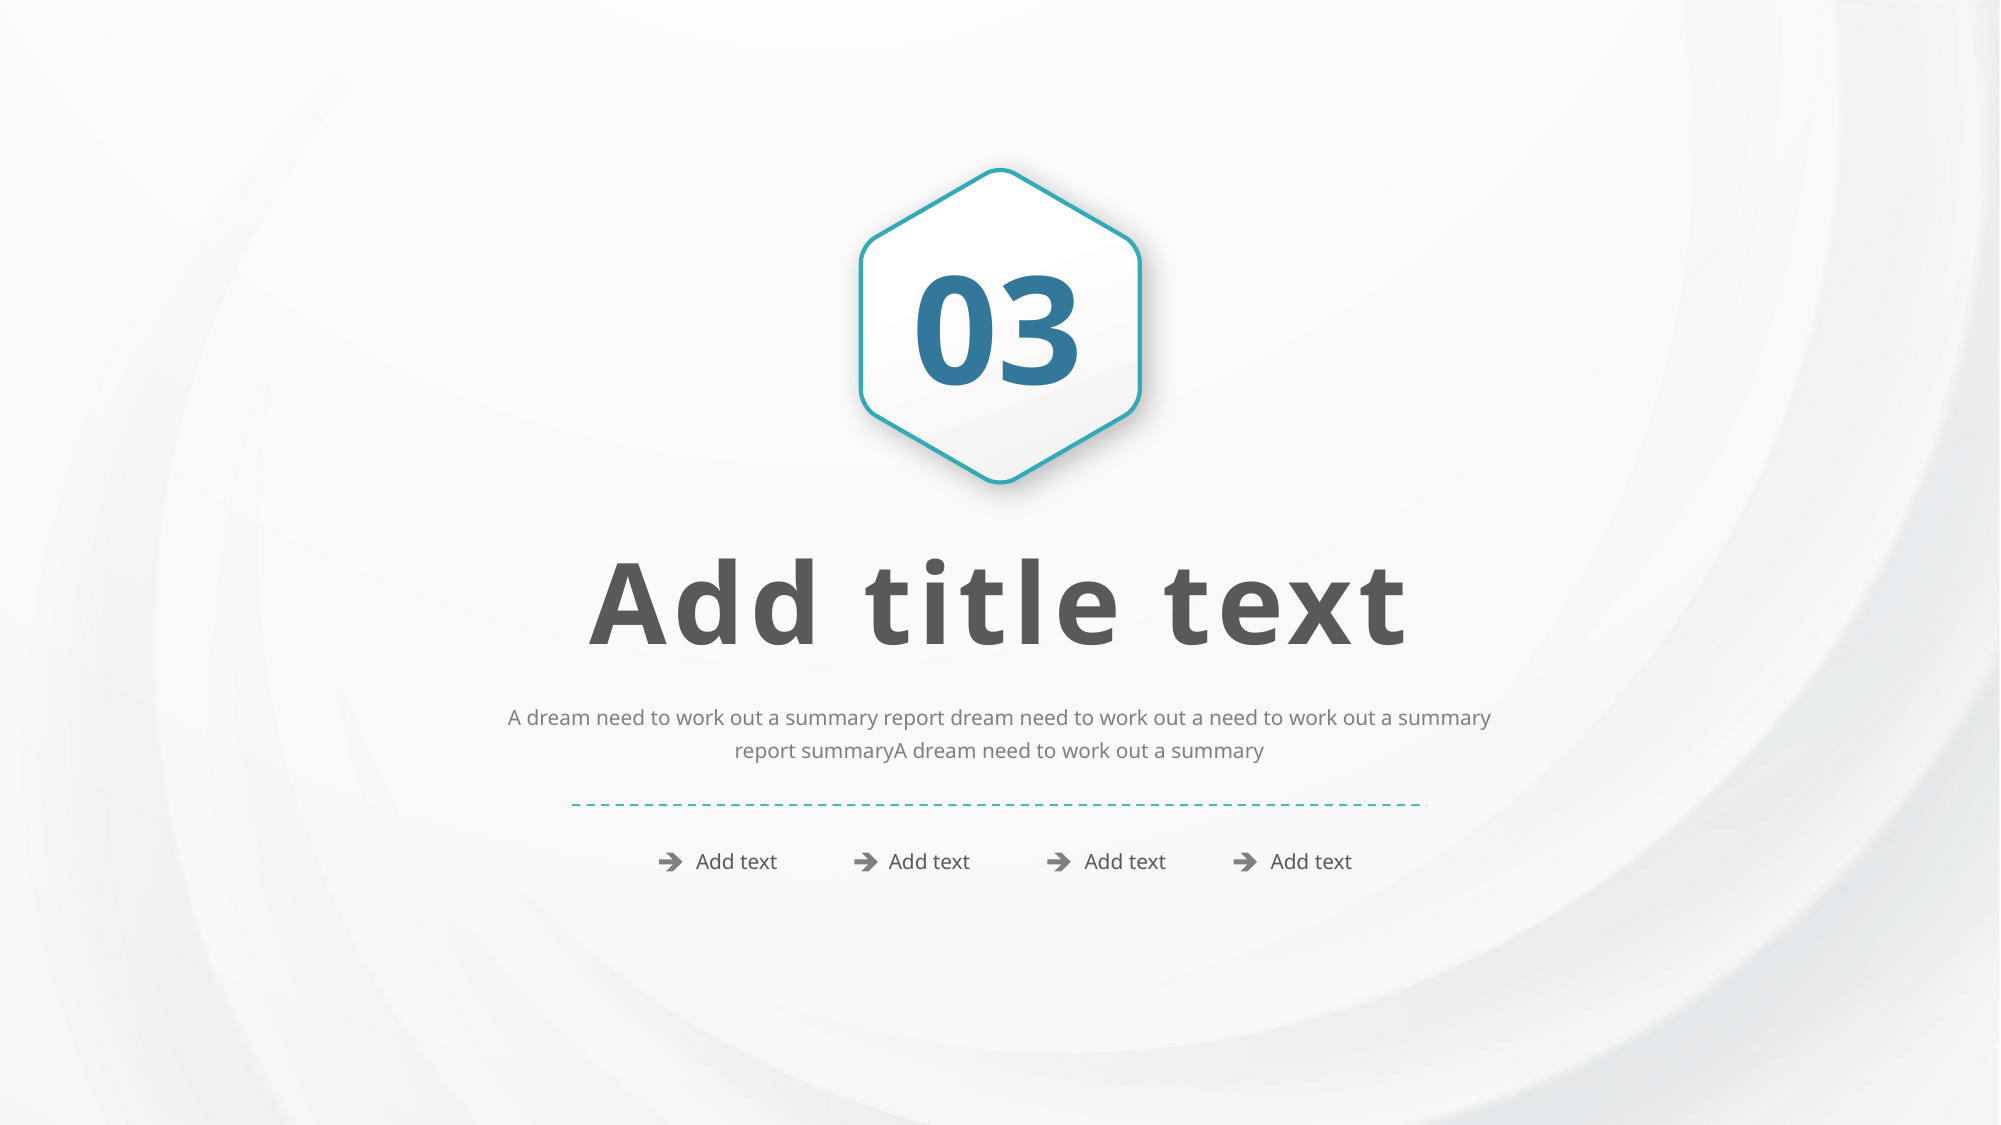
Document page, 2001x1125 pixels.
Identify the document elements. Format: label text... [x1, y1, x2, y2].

text_box Add text [874, 841, 1051, 881]
text_box [1047, 852, 1071, 872]
picture [0, 0, 2000, 1125]
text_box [860, 168, 1140, 484]
text_box [1233, 852, 1257, 872]
text_box Add text [1255, 841, 1399, 881]
text_box Add title text [467, 525, 1532, 675]
text_box [659, 852, 683, 872]
text_box Add text [681, 841, 812, 881]
text_box [854, 852, 878, 872]
text_box Add text [1069, 841, 1203, 881]
text_box A dream need to work out a summary report dream need to work out a need to work out a summary report summaryA dream need to work out a summary [489, 690, 1509, 770]
